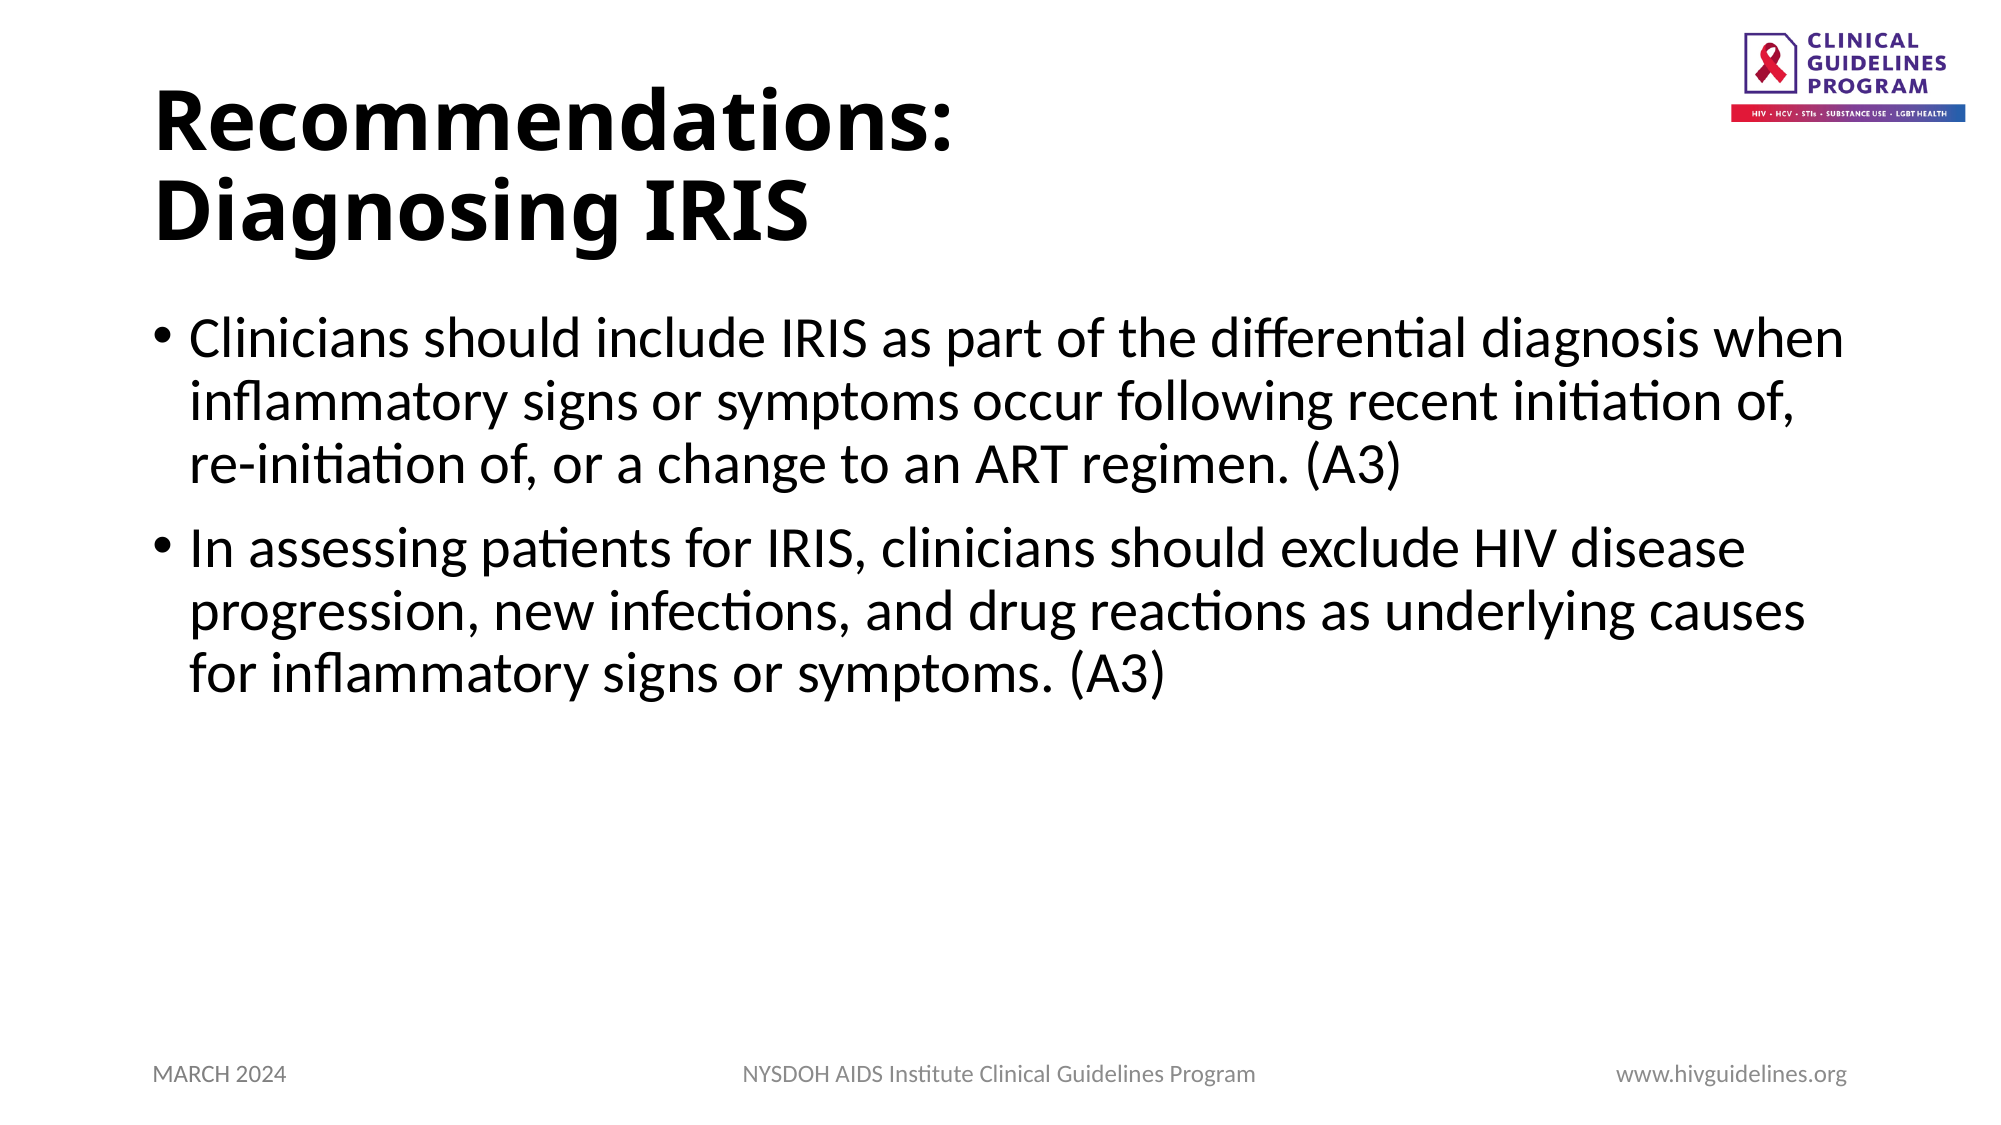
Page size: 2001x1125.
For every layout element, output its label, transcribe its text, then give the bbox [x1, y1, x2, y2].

title Recommendations: Diagnosing IRIS [137, 59, 1863, 278]
footer NYSDOH AIDS Institute Clinical Guidelines Program [662, 1042, 1338, 1103]
picture [1731, 20, 1966, 122]
list Clinicians should include IRIS as part of the differential diagnosis when inflammatory signs or symptoms occur following recent initiation of, re-initiation of, or a change to an ART regimen. (A3) In assessing patients for IRIS, clinicians should exclude HIV disease progression, new infections, and drug reactions as underlying causes for inflammatory signs or symptoms. (A3) [137, 299, 1863, 1014]
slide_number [137, 1042, 588, 1103]
slide_number www.hivguidelines.org [1412, 1042, 1863, 1103]
